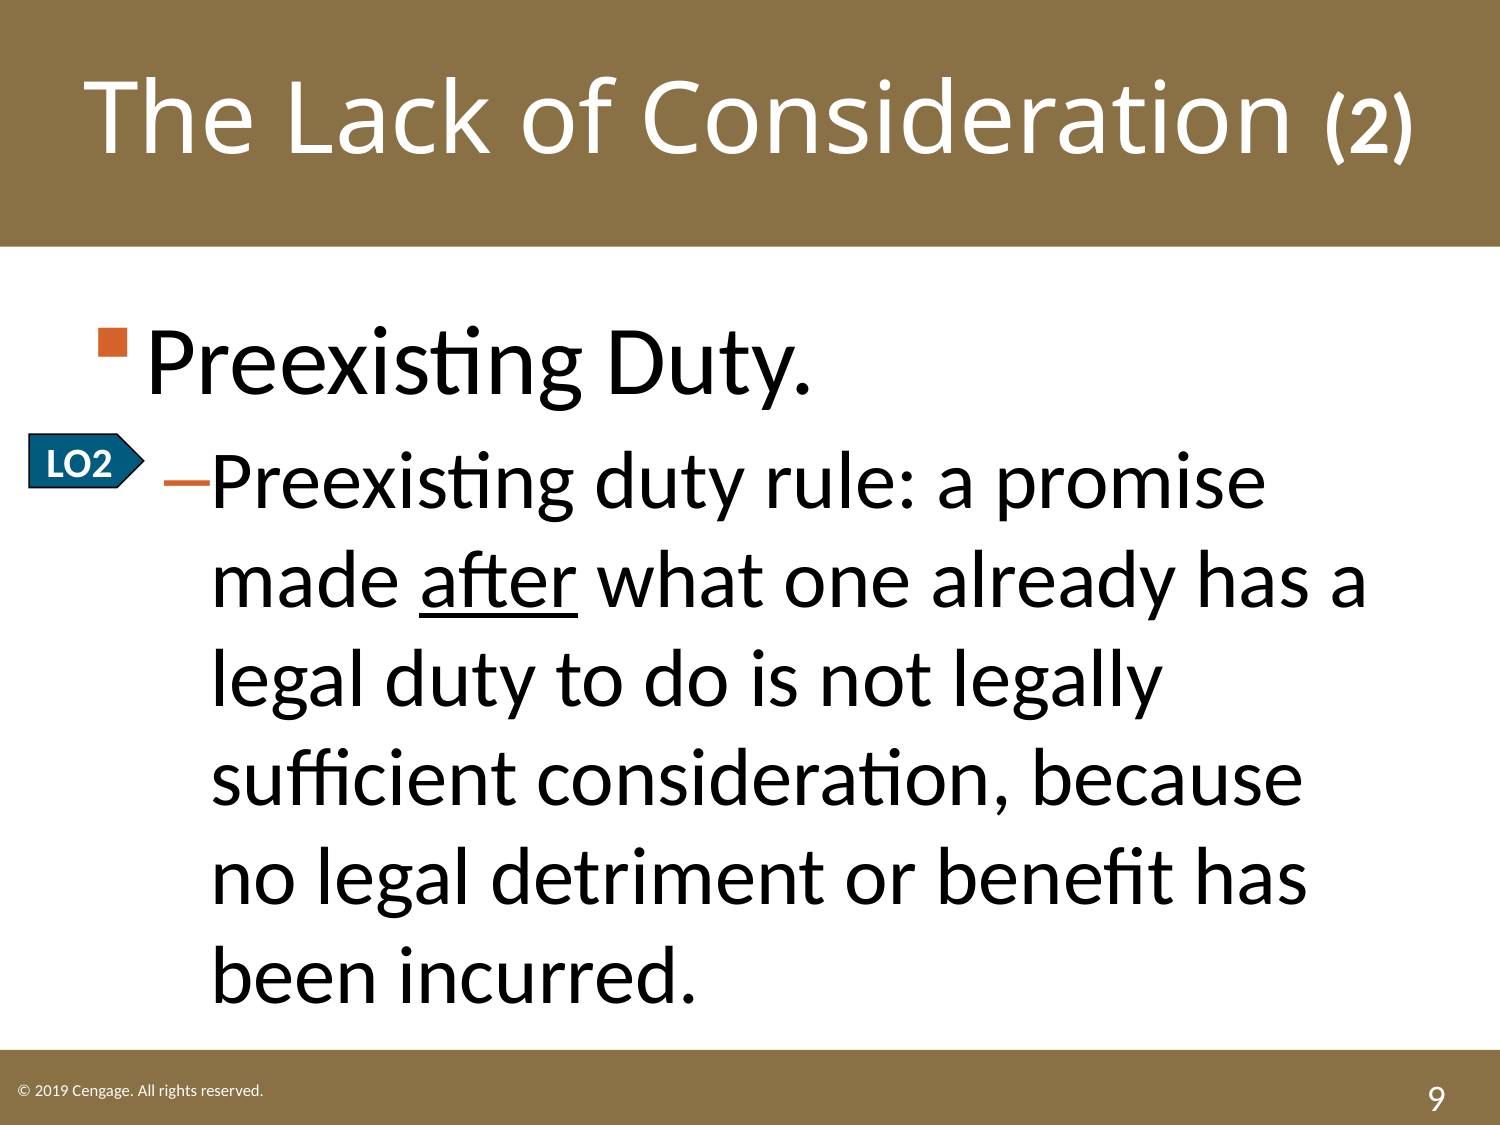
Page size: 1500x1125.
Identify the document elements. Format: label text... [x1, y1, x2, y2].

slide_number 9 [1110, 1074, 1461, 1119]
title The Lack of Consideration (2) [0, 0, 1500, 248]
text_box LO2 [29, 434, 144, 488]
list Preexisting Duty. Preexisting duty rule: a promise made after what one already has a legal duty to do is not legally sufficient consideration, because no legal detriment or benefit has been incurred. [75, 287, 1425, 1031]
